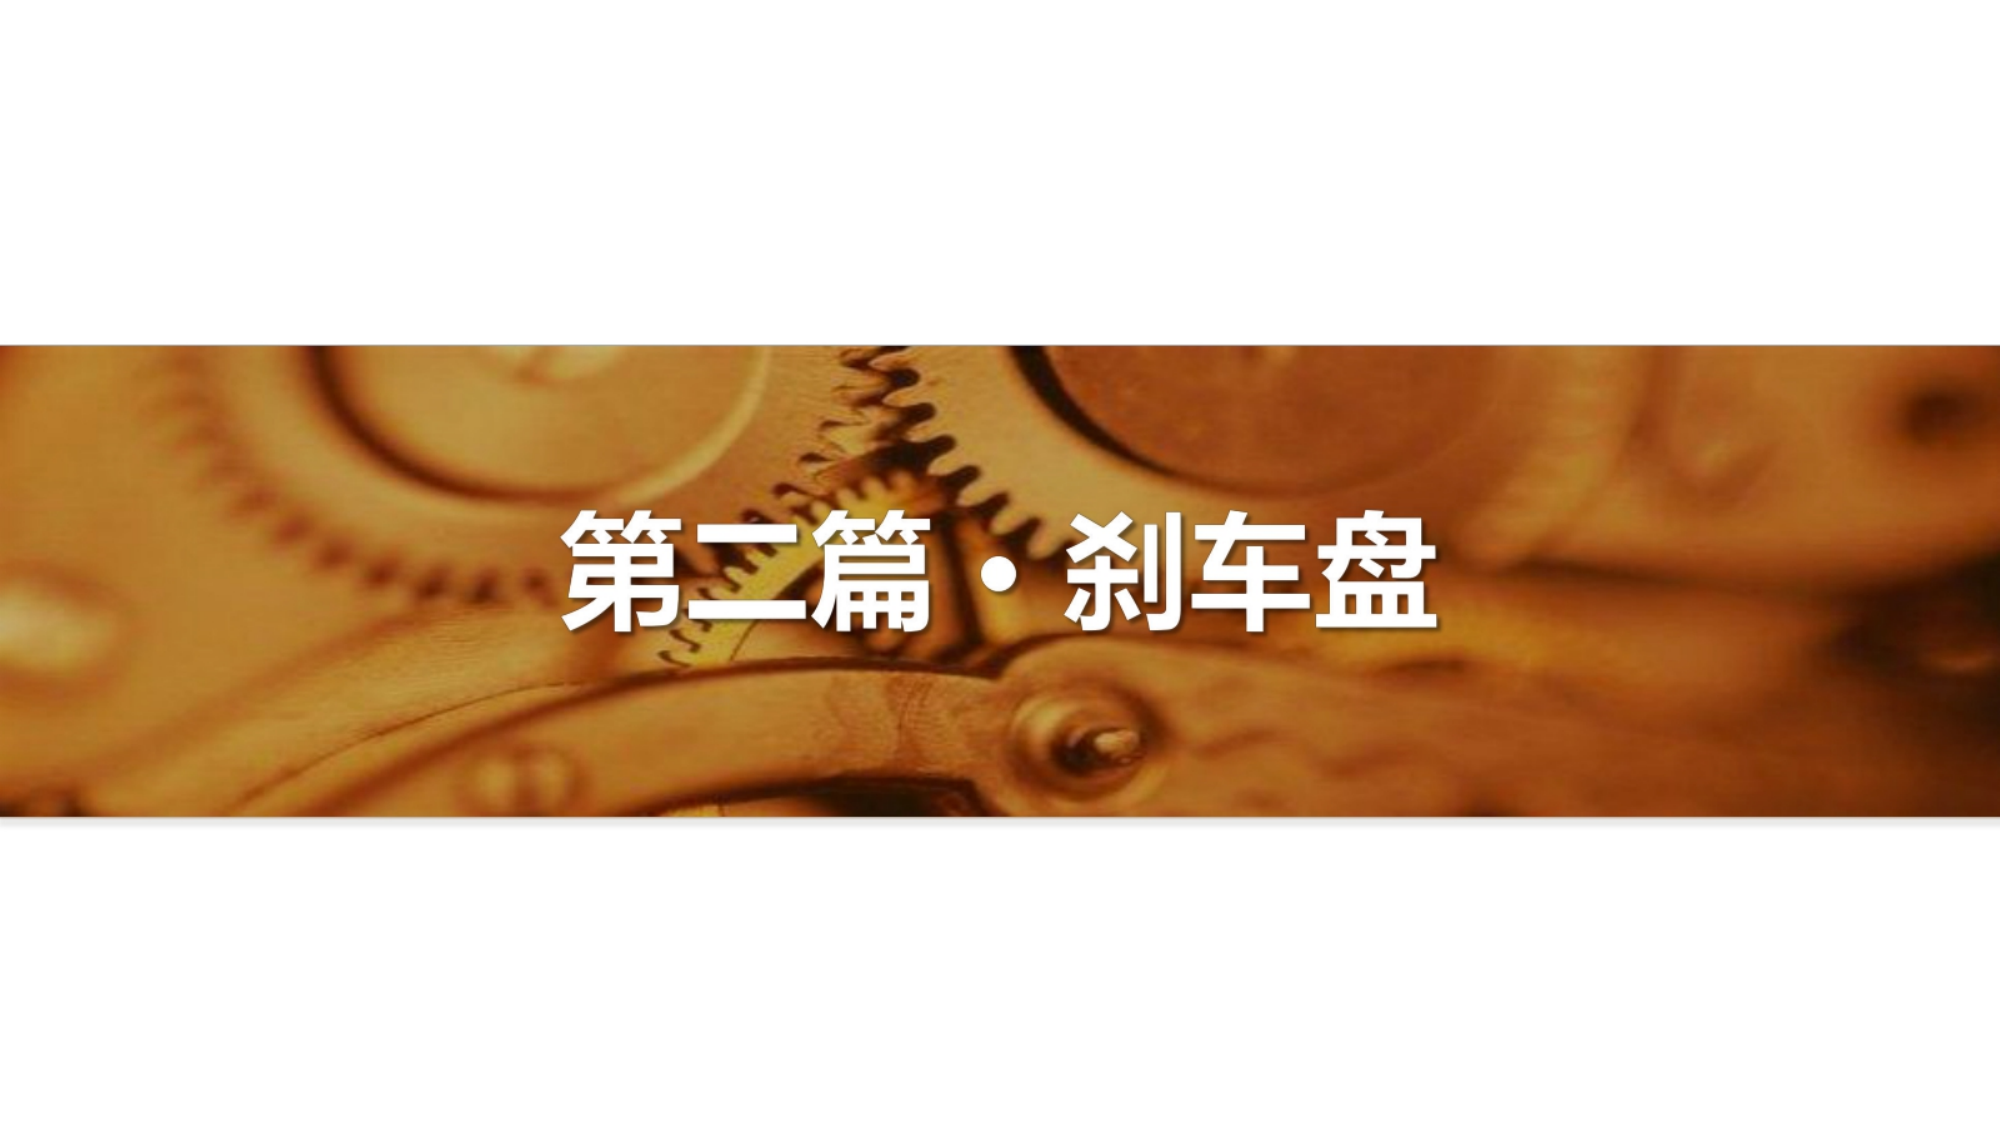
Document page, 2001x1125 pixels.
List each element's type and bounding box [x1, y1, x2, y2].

picture [0, 340, 2000, 837]
